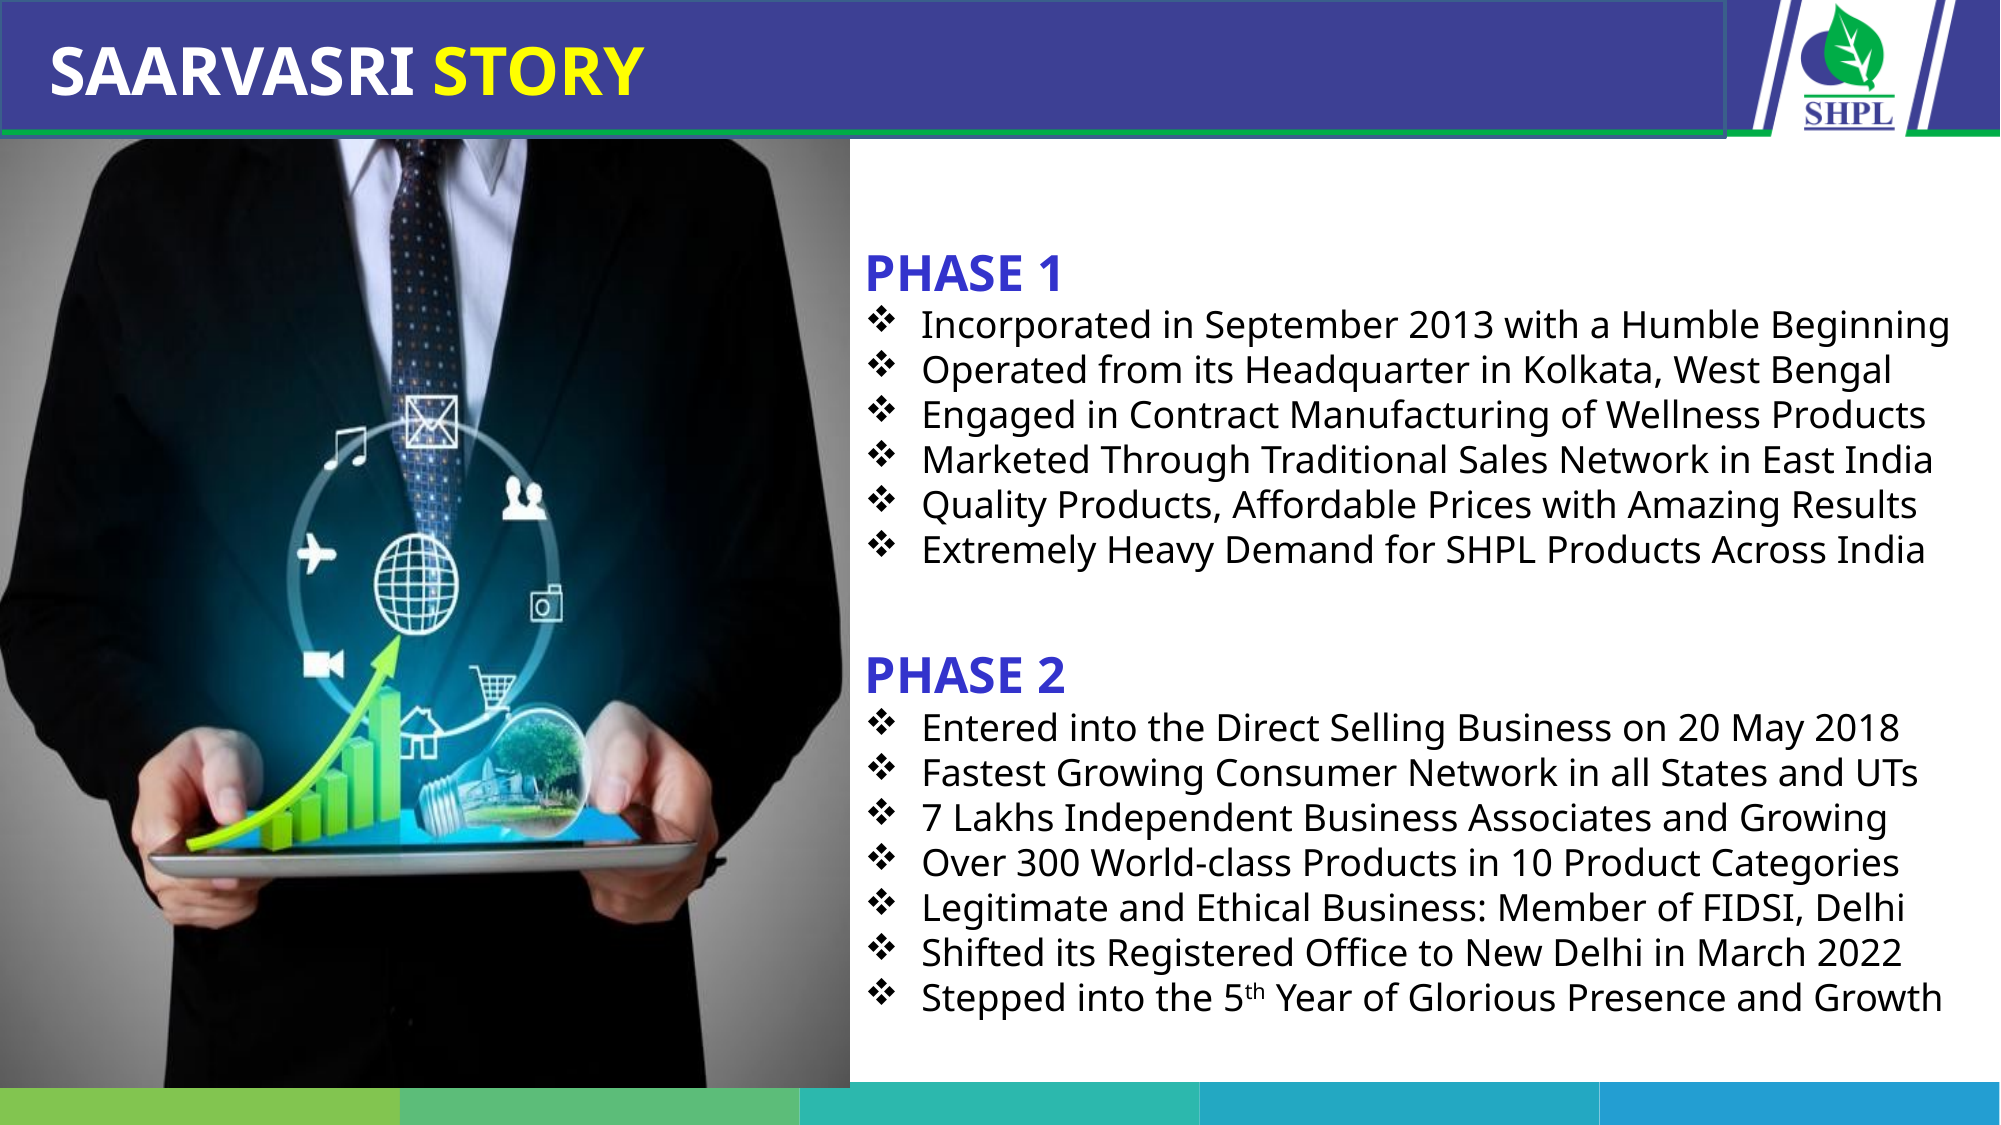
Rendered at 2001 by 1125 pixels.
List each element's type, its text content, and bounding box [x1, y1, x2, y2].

text_box PHASE 1 Incorporated in September 2013 with a Humble Beginning Operated from its Headquarter in Kolkata, West Bengal Engaged in Contract Manufacturing of Wellness Products Marketed Through Traditional Sales Network in East India Quality Products, Affordable Prices with Amazing Results Extremely Heavy Demand for SHPL Products Across India [854, 210, 2000, 602]
text_box PHASE 2 Entered into the Direct Selling Business on 20 May 2018 Fastest Growing Consumer Network in all States and UTs 7 Lakhs Independent Business Associates and Growing Over 300 World-class Products in 10 Product Categories Legitimate and Ethical Business: Member of FIDSI, Delhi Shifted its Registered Office to New Delhi in March 2022 Stepped into the 5th Year of Glorious Presence and Growth [854, 610, 2000, 1052]
picture [0, 0, 2000, 1088]
